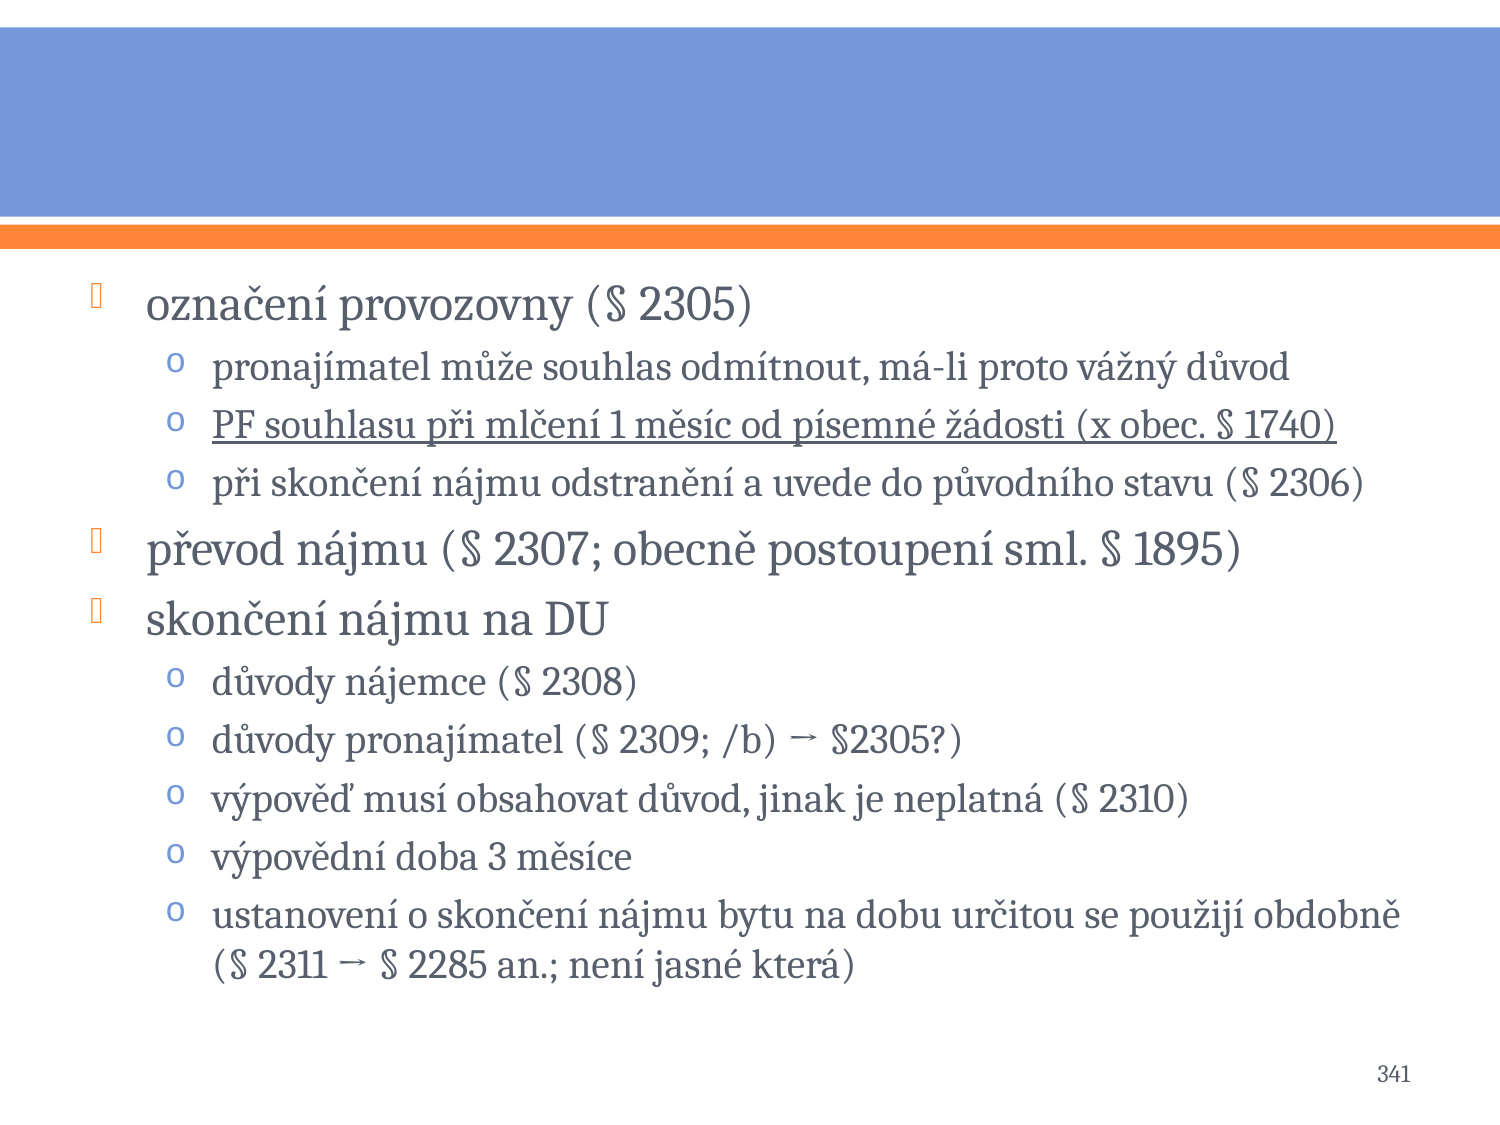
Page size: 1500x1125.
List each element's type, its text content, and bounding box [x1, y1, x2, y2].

list označení provozovny (§ 2305) pronajímatel může souhlas odmítnout, má-li proto vážný důvod PF souhlasu při mlčení 1 měsíc od písemné žádosti (x obec. § 1740) při skončení nájmu odstranění a uvede do původního stavu (§ 2306) převod nájmu (§ 2307; obecně postoupení sml. § 1895) skončení nájmu na DU důvody nájemce (§ 2308) důvody pronajímatel (§ 2309; /b) → §2305?) výpověď musí obsahovat důvod, jinak je neplatná (§ 2310) výpovědní doba 3 měsíce ustanovení o skončení nájmu bytu na dobu určitou se použijí obdobně (§ 2311 → § 2285 an.; není jasné která) [75, 262, 1425, 1125]
slide_number 341 [1074, 1042, 1425, 1103]
